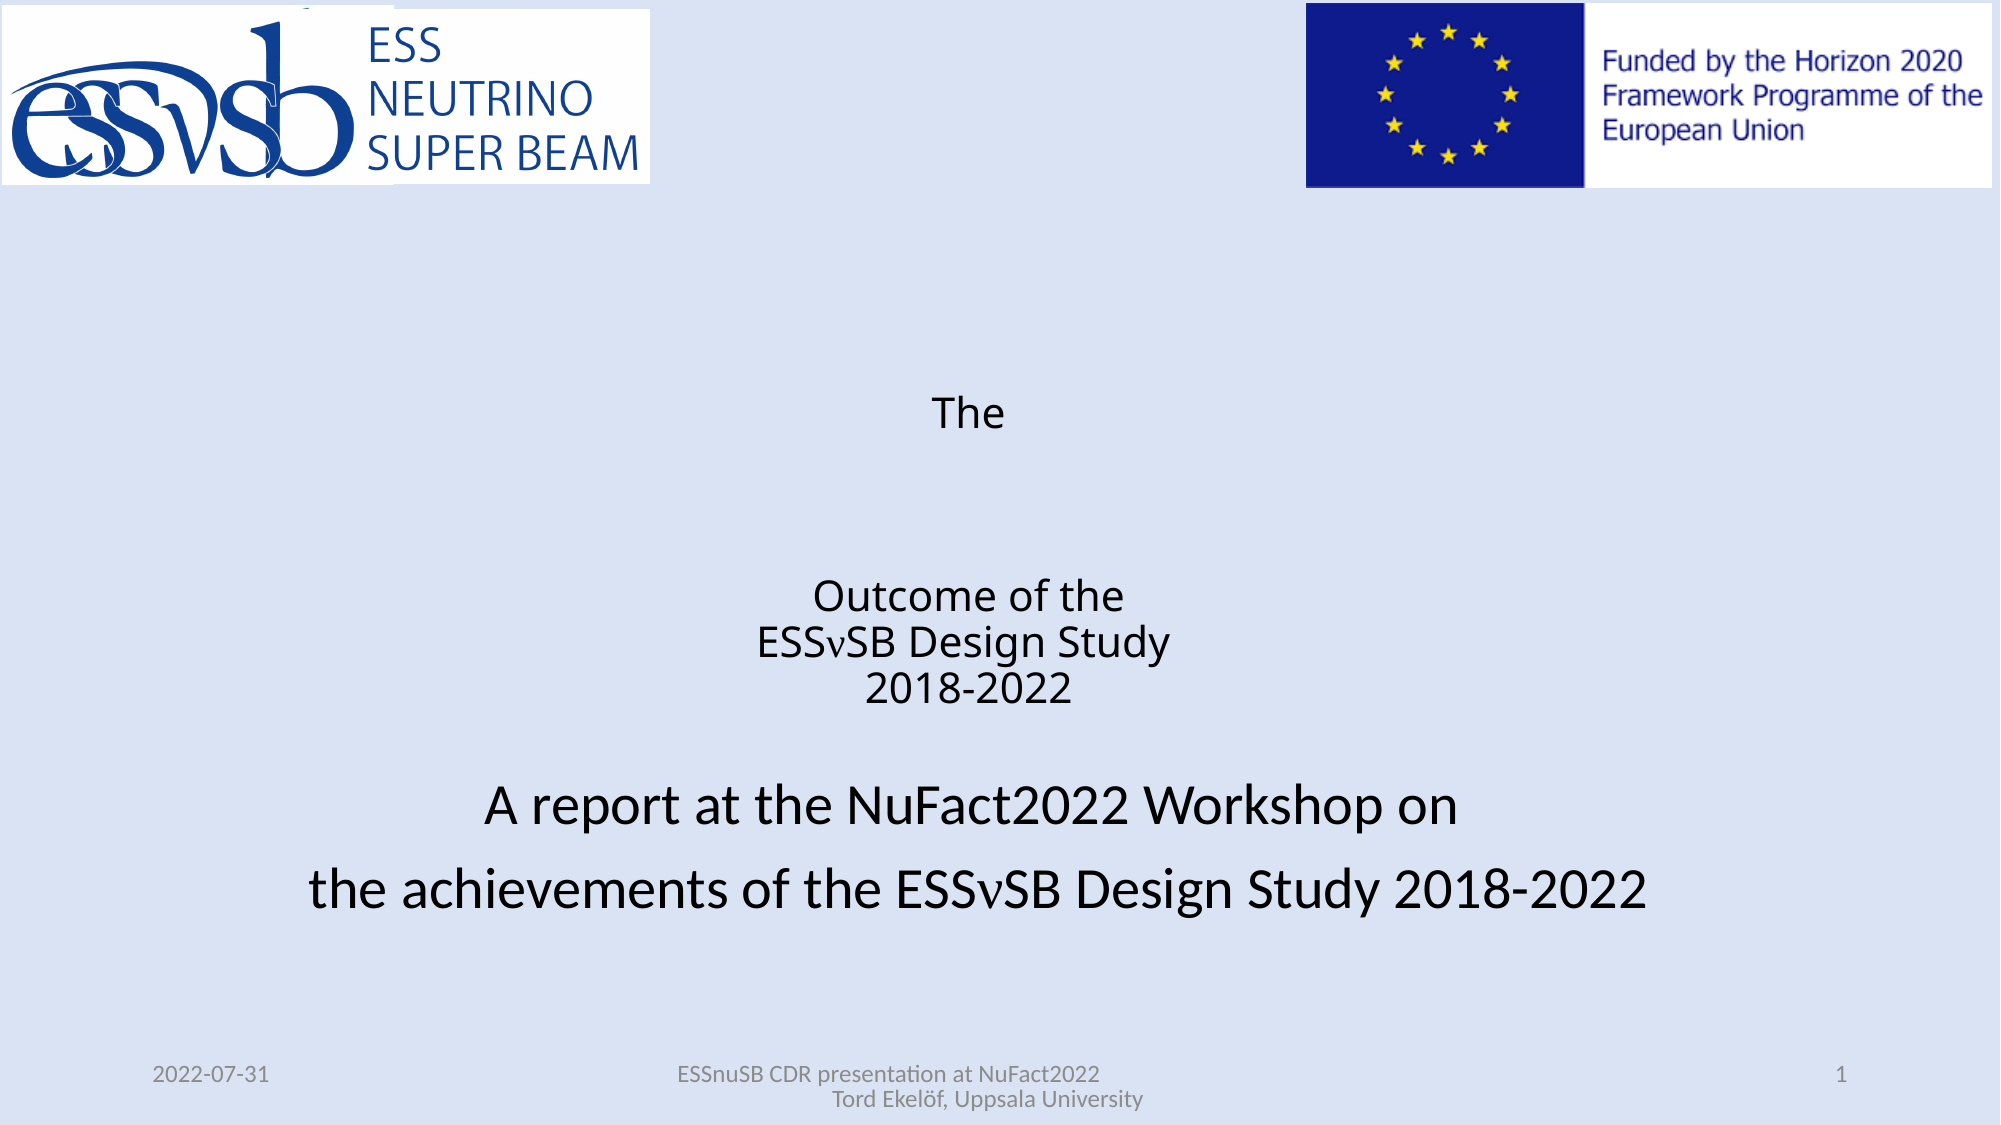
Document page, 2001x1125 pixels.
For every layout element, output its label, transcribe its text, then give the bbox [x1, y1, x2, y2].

picture [1306, 3, 1992, 189]
text_box [924, 478, 1075, 629]
footer ESSnuSB CDR presentation at NuFact2022 Tord Ekelöf, Uppsala University [662, 1042, 1338, 1103]
title The Outcome of the ESSνSB Design Study 2018-2022 [137, 379, 1800, 767]
slide_number 1 [1412, 1042, 1863, 1103]
picture [1, 5, 650, 185]
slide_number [137, 1042, 588, 1103]
subtitle A report at the NuFact2022 Workshop on the achievements of the ESSνSB Design Study 2018-2022 [137, 767, 1820, 1039]
